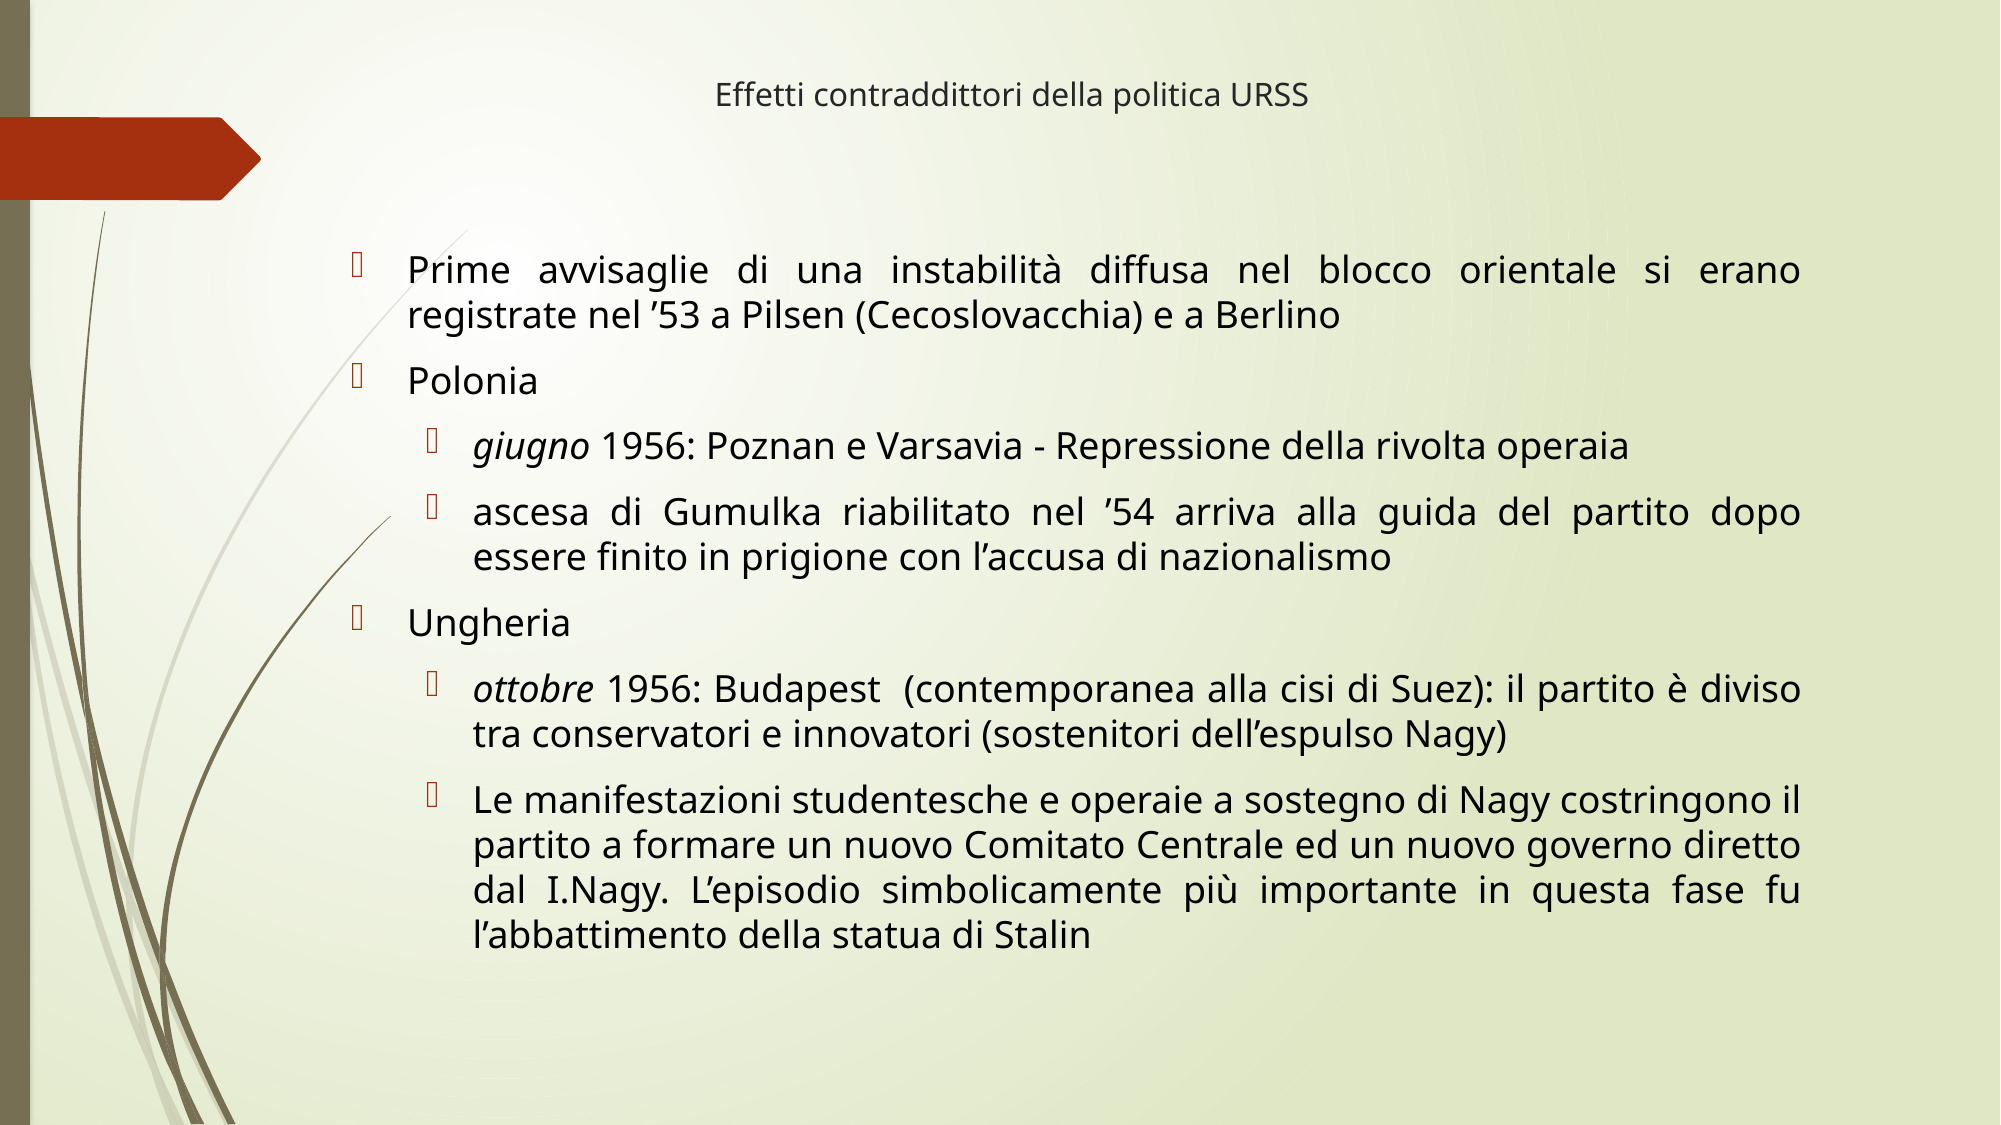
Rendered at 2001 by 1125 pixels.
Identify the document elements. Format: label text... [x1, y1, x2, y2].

list Prime avvisaglie di una instabilità diffusa nel blocco orientale si erano registrate nel ’53 a Pilsen (Cecoslovacchia) e a Berlino Polonia giugno 1956: Poznan e Varsavia - Repressione della rivolta operaia ascesa di Gumulka riabilitato nel ’54 arriva alla guida del partito dopo essere finito in prigione con l’accusa di nazionalismo Ungheria ottobre 1956: Budapest (contemporanea alla cisi di Suez): il partito è diviso tra conservatori e innovatori (sostenitori dell’espulso Nagy) Le manifestazioni studentesche e operaie a sostegno di Nagy costringono il partito a formare un nuovo Comitato Centrale ed un nuovo governo diretto dal I.Nagy. L’episodio simbolicamente più importante in questa fase fu l’abbattimento della statua di Stalin [335, 238, 1819, 973]
title Effetti contraddittori della politica URSS [303, 66, 1721, 166]
